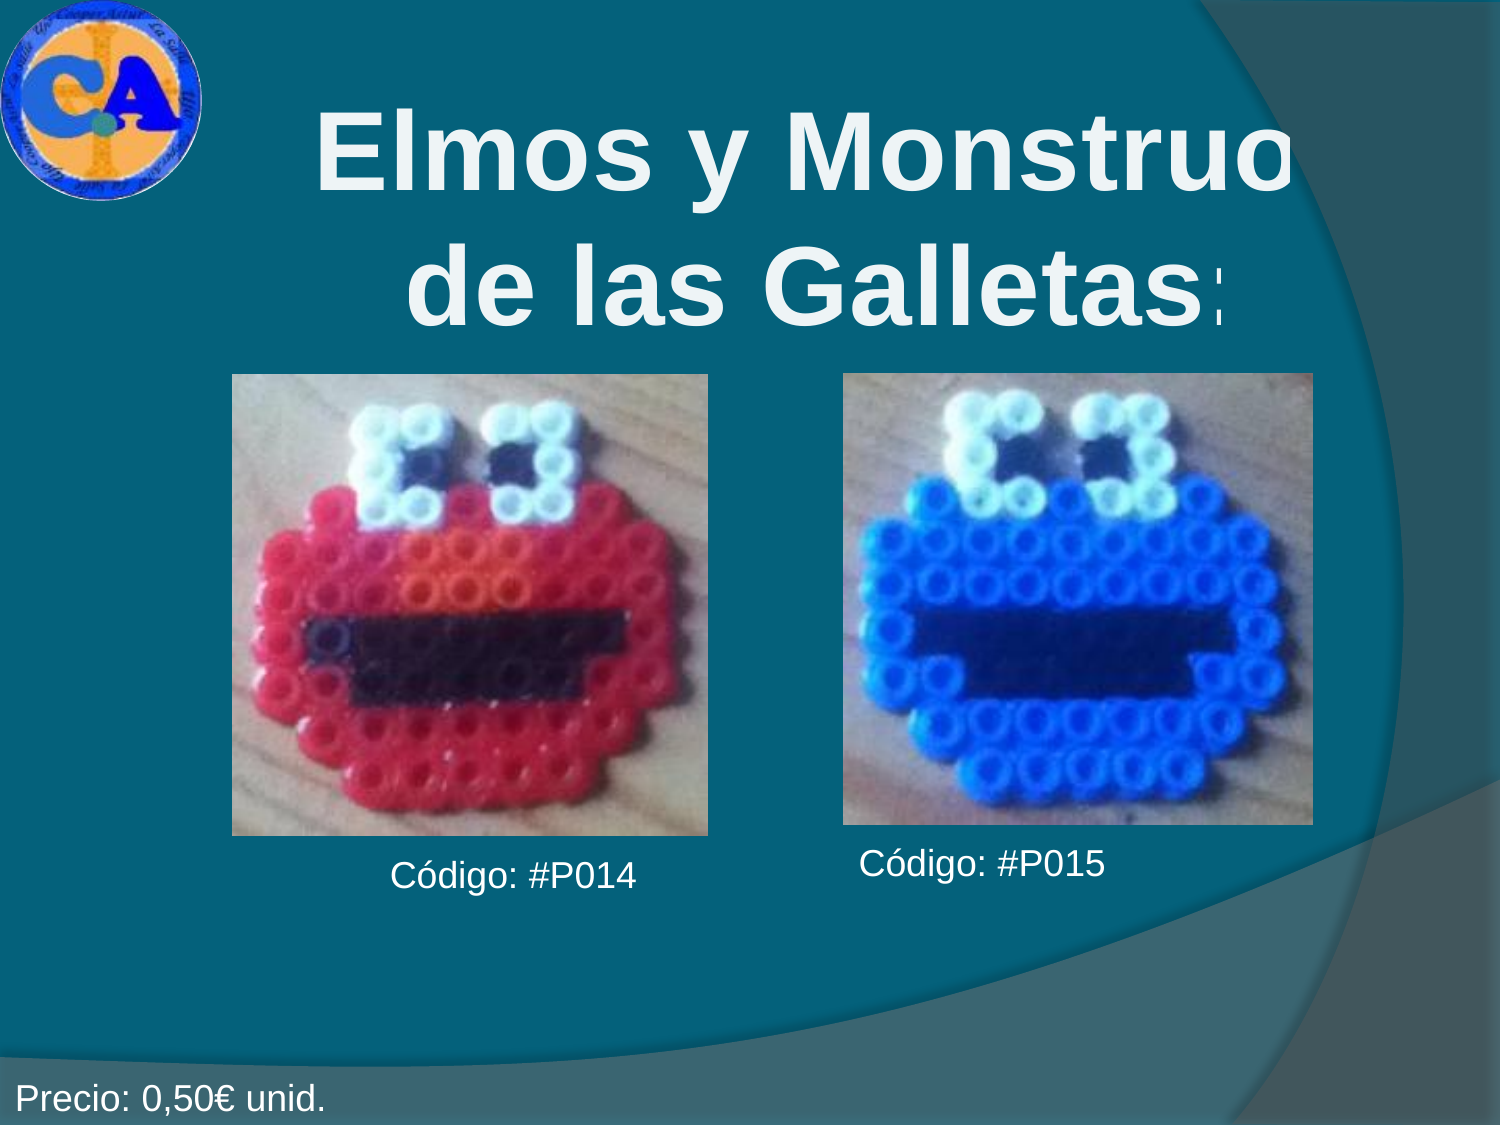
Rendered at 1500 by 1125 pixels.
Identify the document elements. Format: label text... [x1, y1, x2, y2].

text_box Código: #P015 [843, 836, 1219, 892]
picture [844, 374, 1312, 824]
picture [0, 0, 201, 200]
picture [233, 375, 707, 835]
text_box Precio: 0,50€ unid. [0, 1066, 411, 1125]
text_box Elmos y Monstruo de las Galletas: [298, 70, 1352, 356]
text_box Código: #P014 [375, 843, 938, 904]
